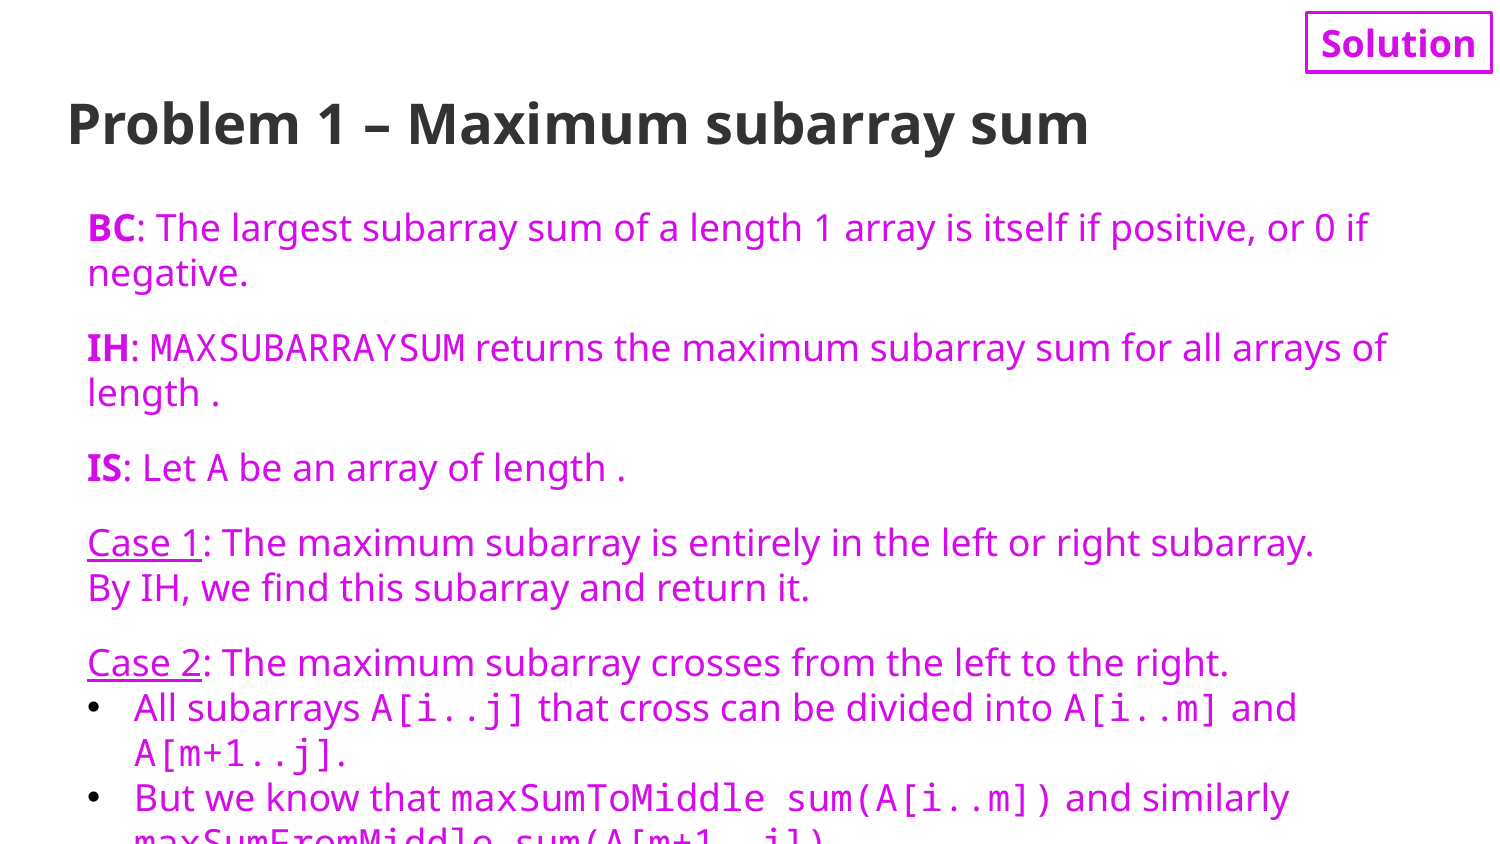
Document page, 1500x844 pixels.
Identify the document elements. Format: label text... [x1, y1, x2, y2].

text_box Solution [1306, 12, 1492, 73]
title Problem 1 – Maximum subarray sum [51, 72, 1449, 176]
